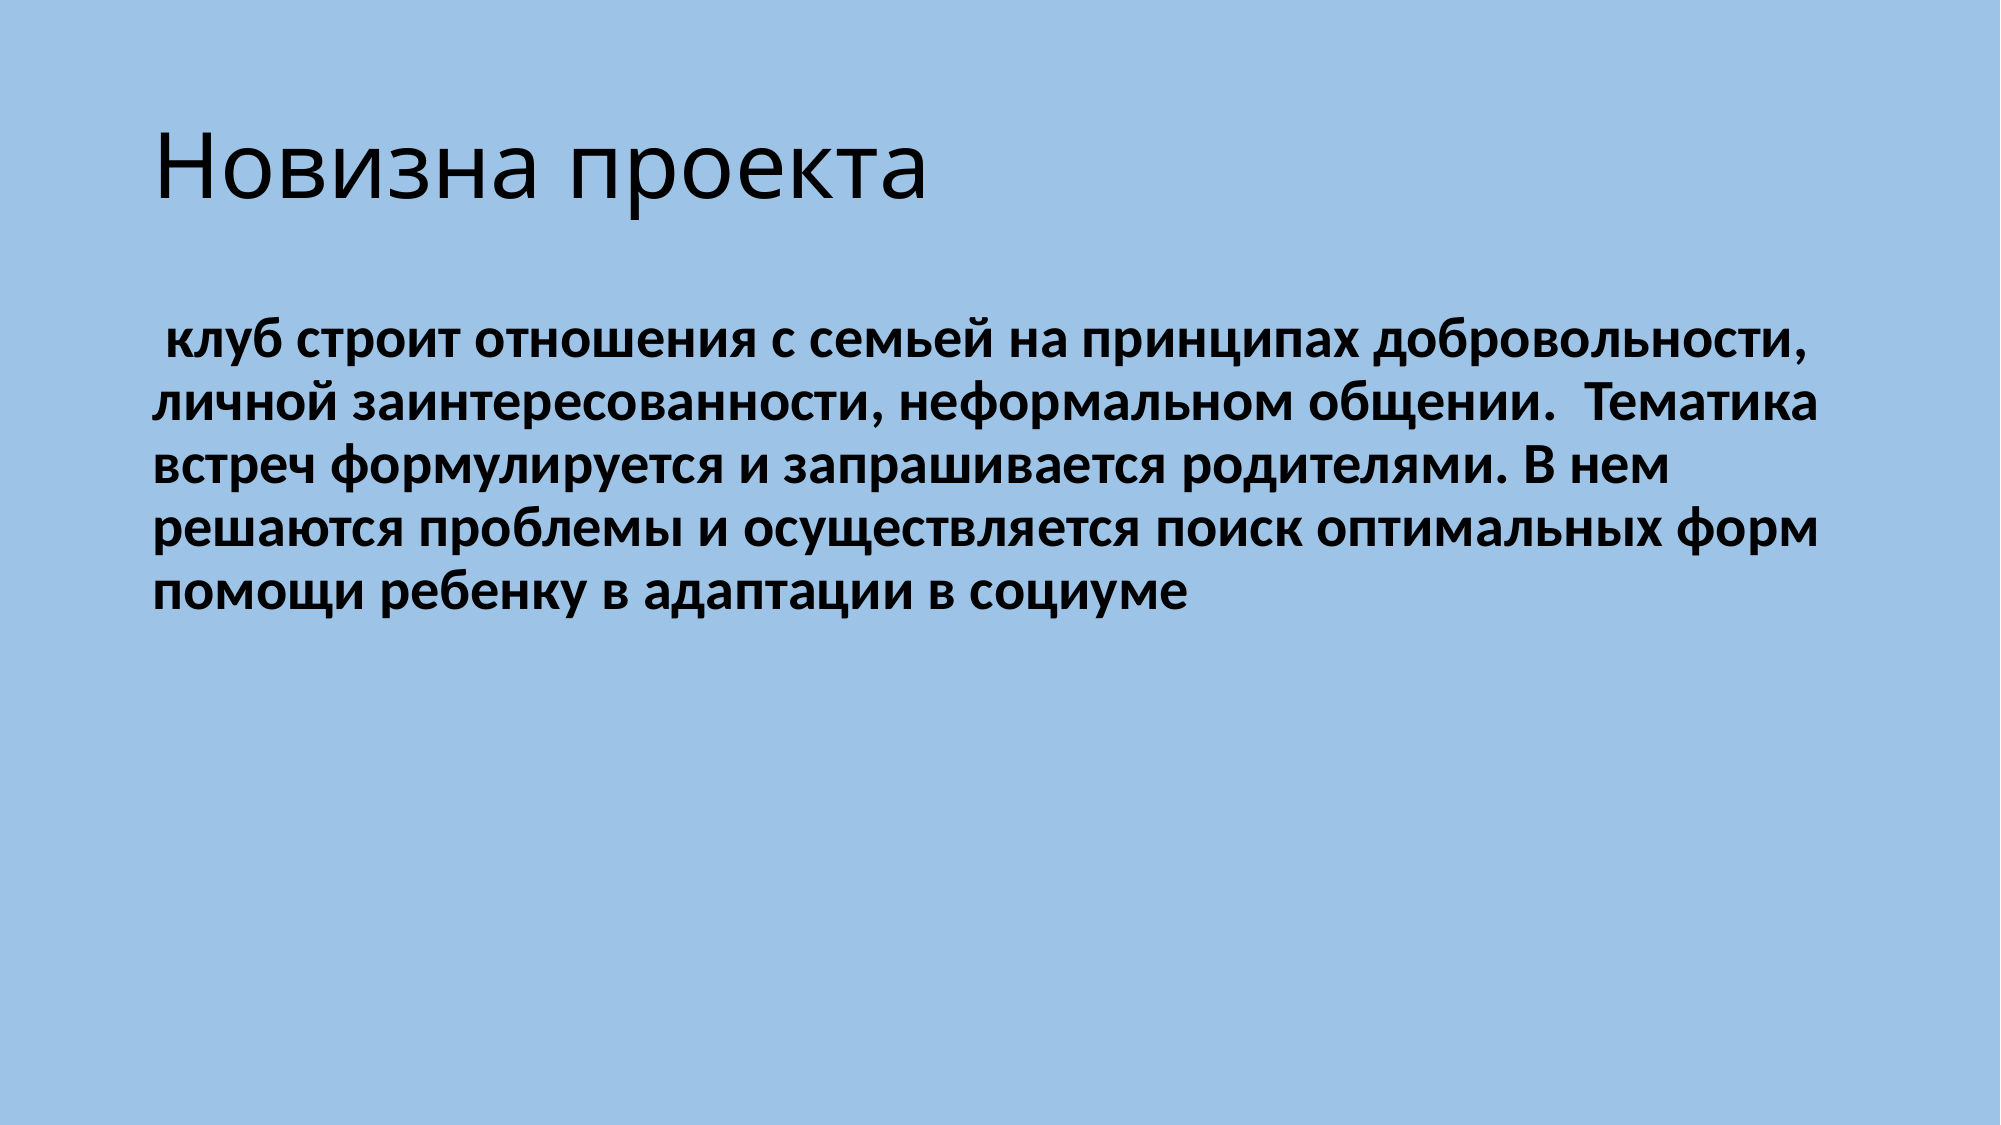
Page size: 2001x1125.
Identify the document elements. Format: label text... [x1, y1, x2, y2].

list клуб строит отношения с семьей на принципах добровольности, личной заинтересованности, неформальном общении. Тематика встреч формулируется и запрашивается родителями. В нем решаются проблемы и осуществляется поиск оптимальных форм помощи ребенку в адаптации в социуме [137, 299, 1863, 1014]
title Новизна проекта [137, 59, 1863, 278]
